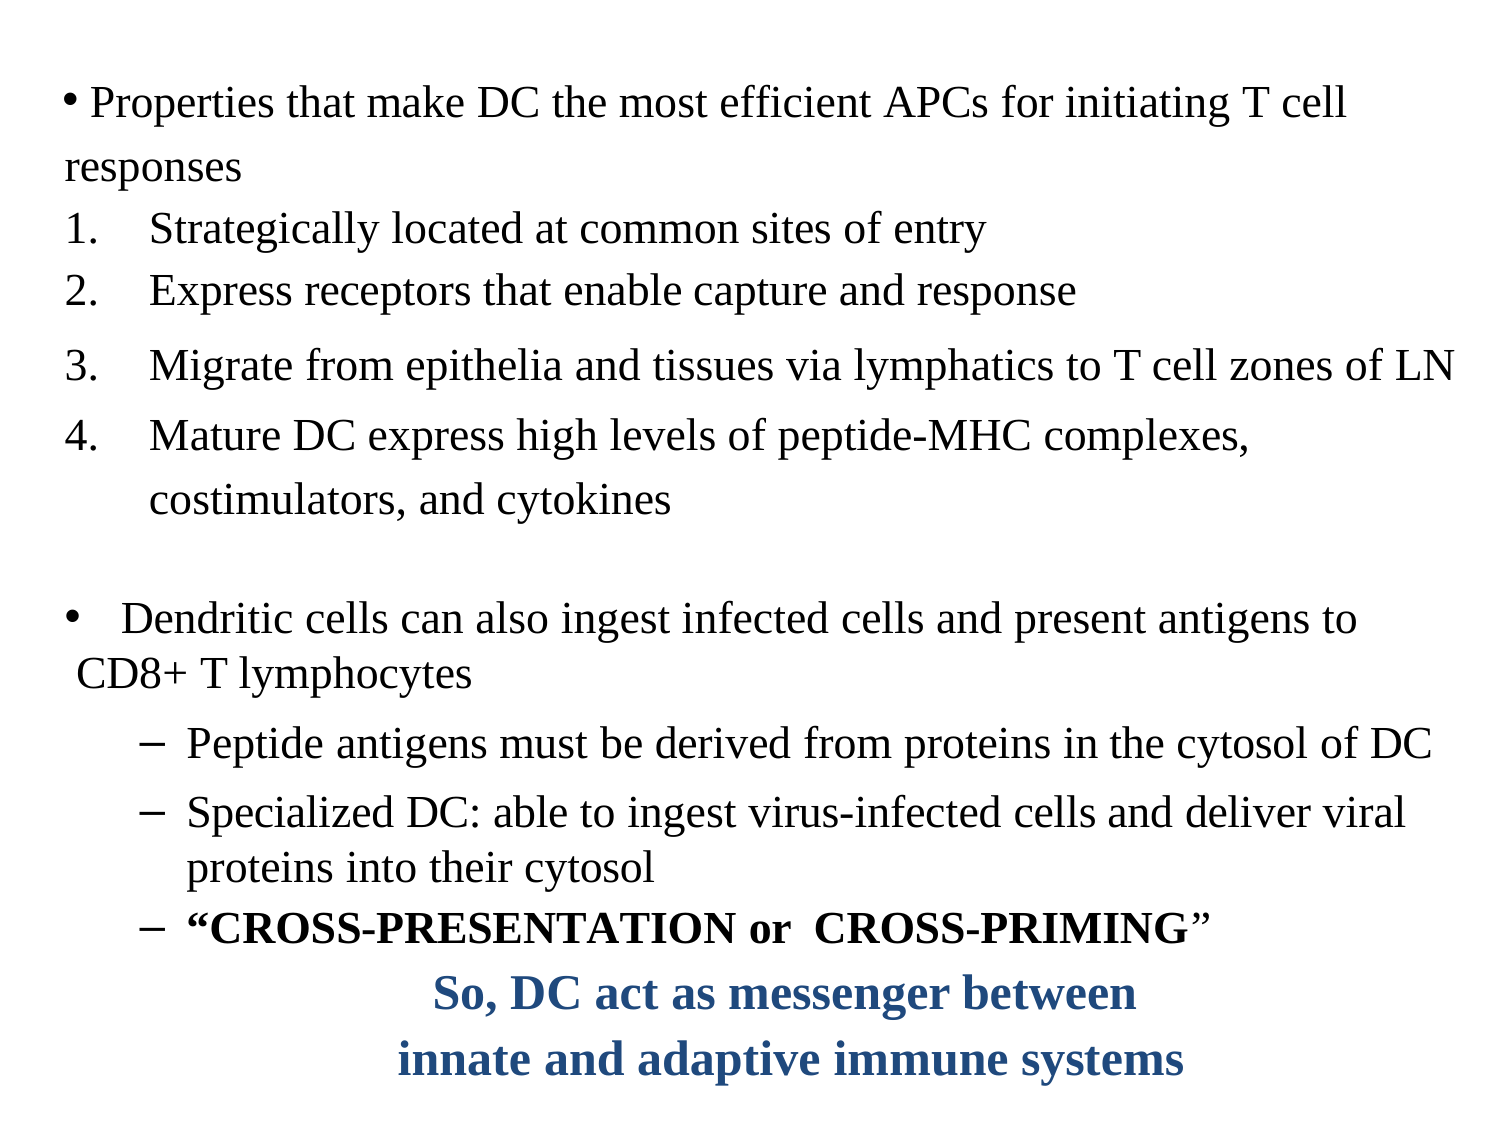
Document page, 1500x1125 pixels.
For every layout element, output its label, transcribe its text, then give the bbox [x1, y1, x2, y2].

text_box Properties that make DC the most efficient APCs for initiating T cell responses Strategically located at common sites of entry Express receptors that enable capture and response Migrate from epithelia and tissues via lymphatics to T cell zones of LN Mature DC express high levels of peptide-MHC complexes, costimulators, and cytokines Dendritic cells can also ingest infected cells and present antigens to CD8+ T lymphocytes Peptide antigens must be derived from proteins in the cytosol of DC Specialized DC: able to ingest virus-infected cells and deliver viral proteins into their cytosol “CROSS-PRESENTATION or CROSS-PRIMING” So, DC act as messenger between innate and adaptive immune systems [62, 62, 1475, 1125]
